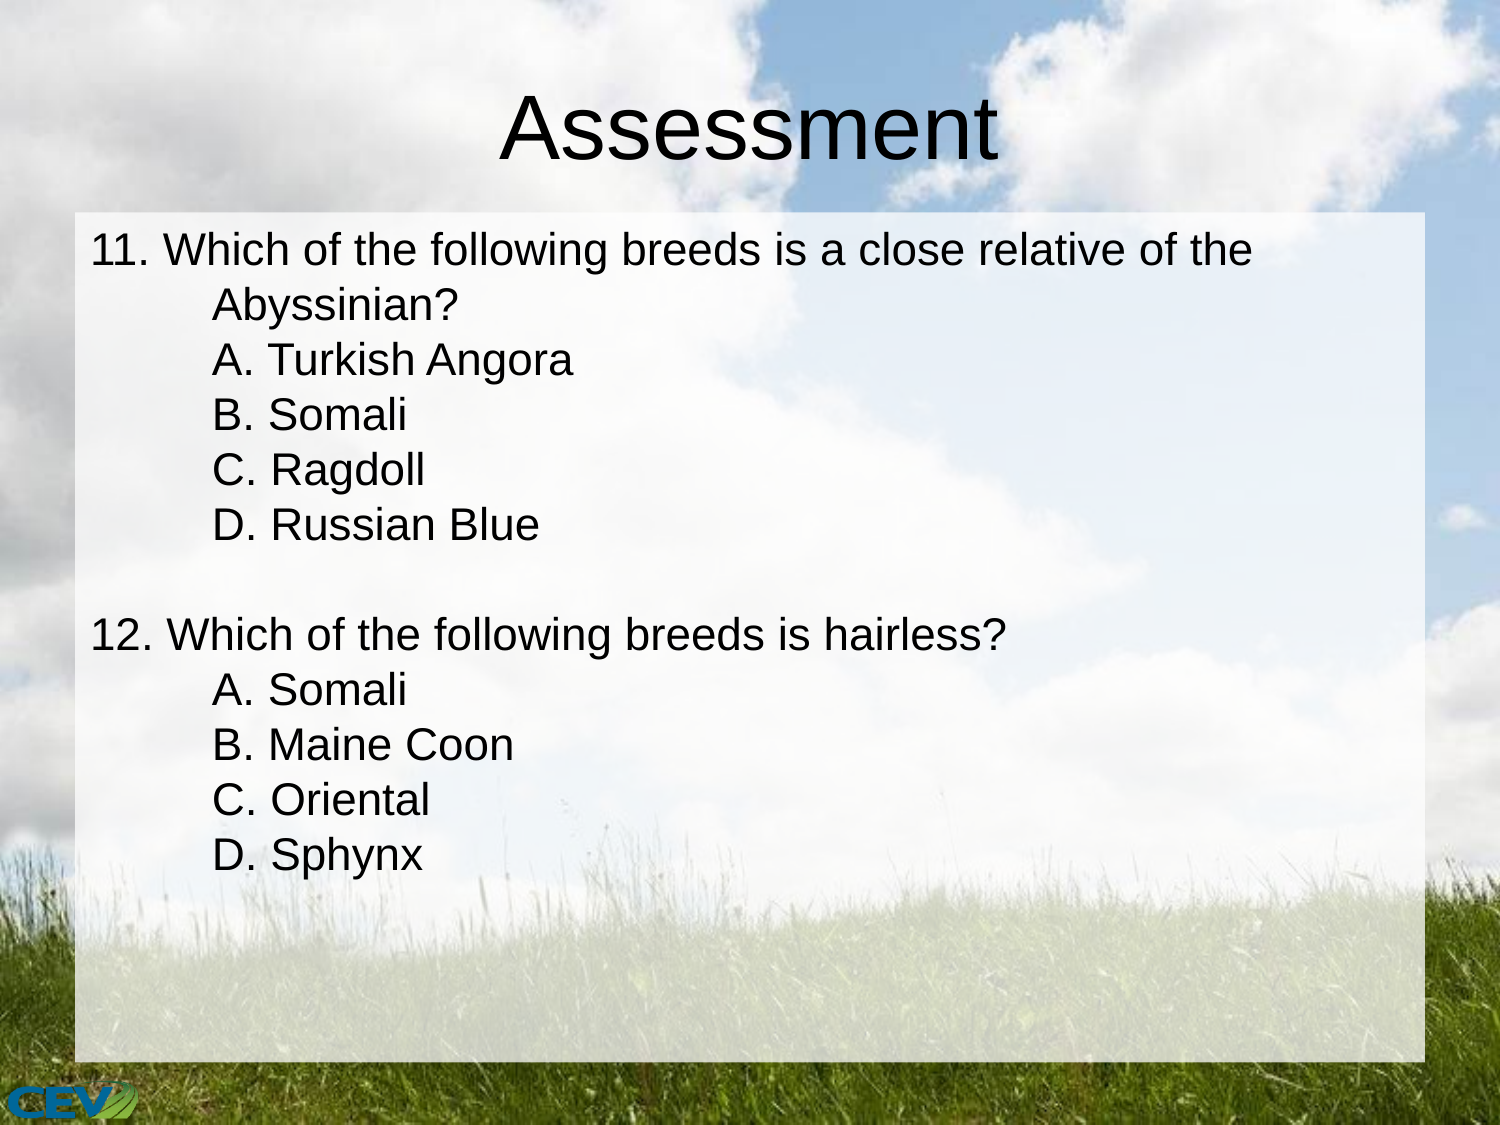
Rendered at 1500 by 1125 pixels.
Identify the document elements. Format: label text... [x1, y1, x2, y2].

list 11. Which of the following breeds is a close relative of the Abyssinian? A. Turkish Angora B. Somali C. Ragdoll D. Russian Blue 12. Which of the following breeds is hairless? A. Somali B. Maine Coon C. Oriental D. Sphynx [75, 212, 1425, 1063]
title Assessment [75, 45, 1425, 200]
picture [0, 0, 1500, 1125]
